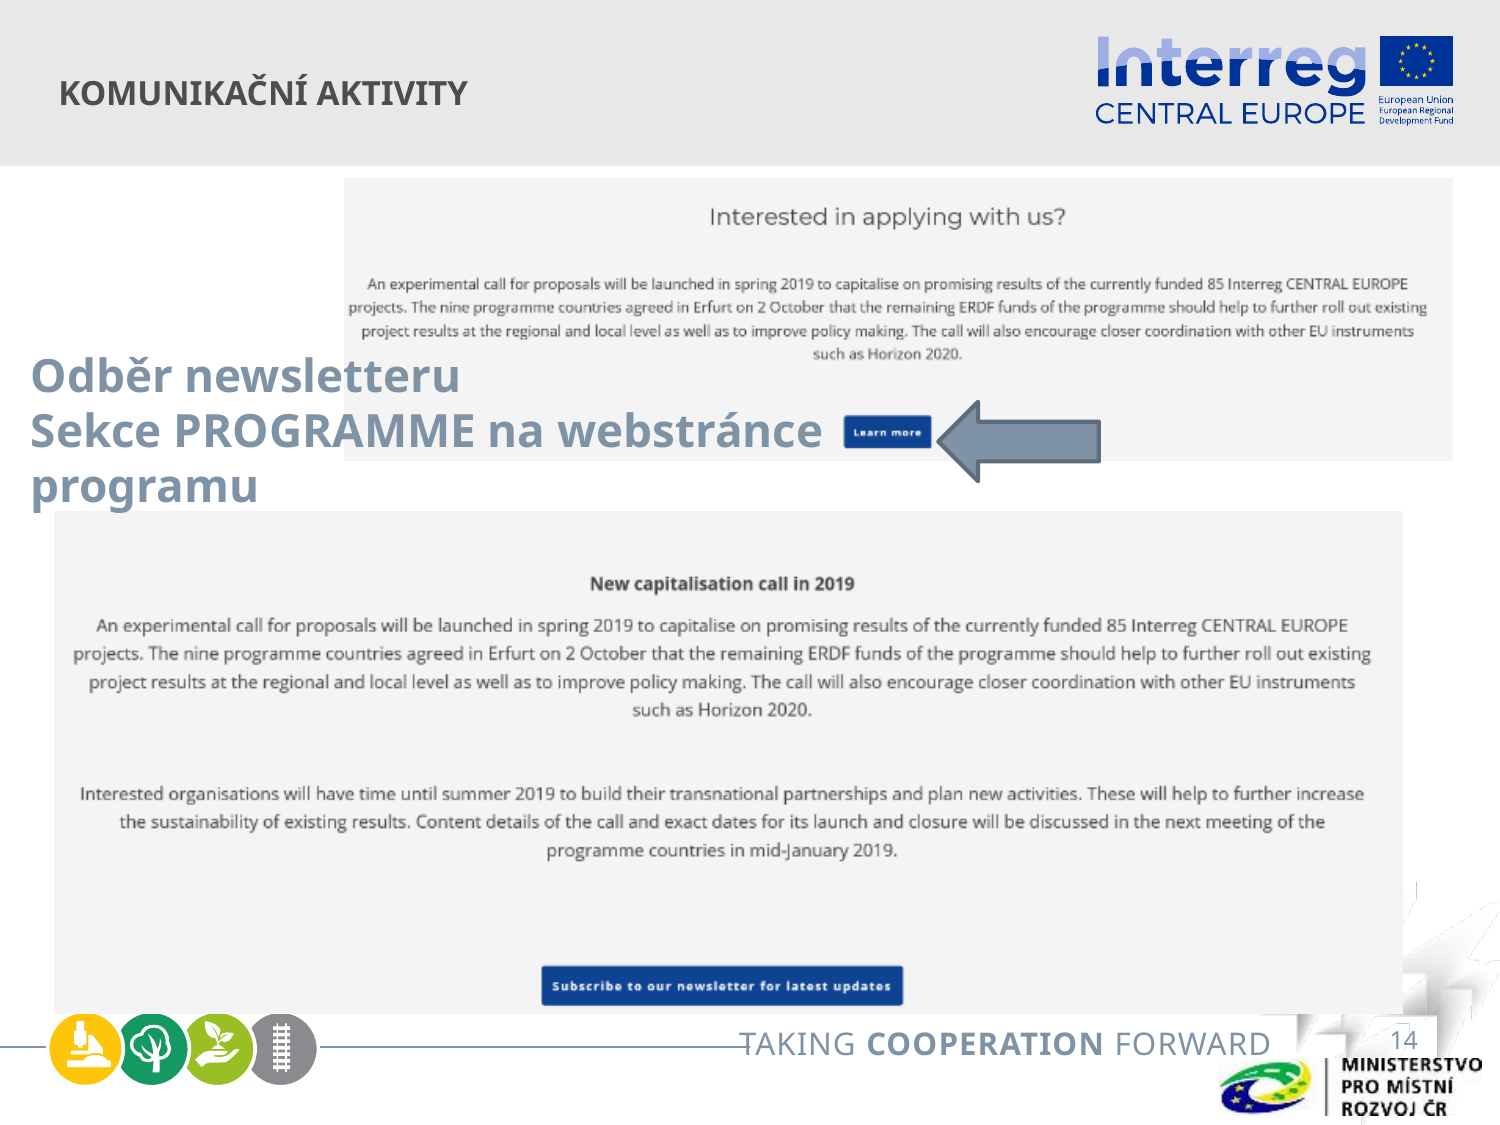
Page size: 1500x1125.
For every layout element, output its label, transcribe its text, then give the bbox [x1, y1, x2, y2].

title komunikační aktivity [20, 24, 1082, 148]
picture [344, 178, 1453, 461]
picture [1218, 878, 1500, 1125]
picture [53, 510, 1403, 1014]
list [20, 148, 1477, 1030]
text_box [962, 469, 981, 484]
text_box Odběr newsletteru Sekce PROGRAMME na webstránce programu [18, 339, 849, 518]
